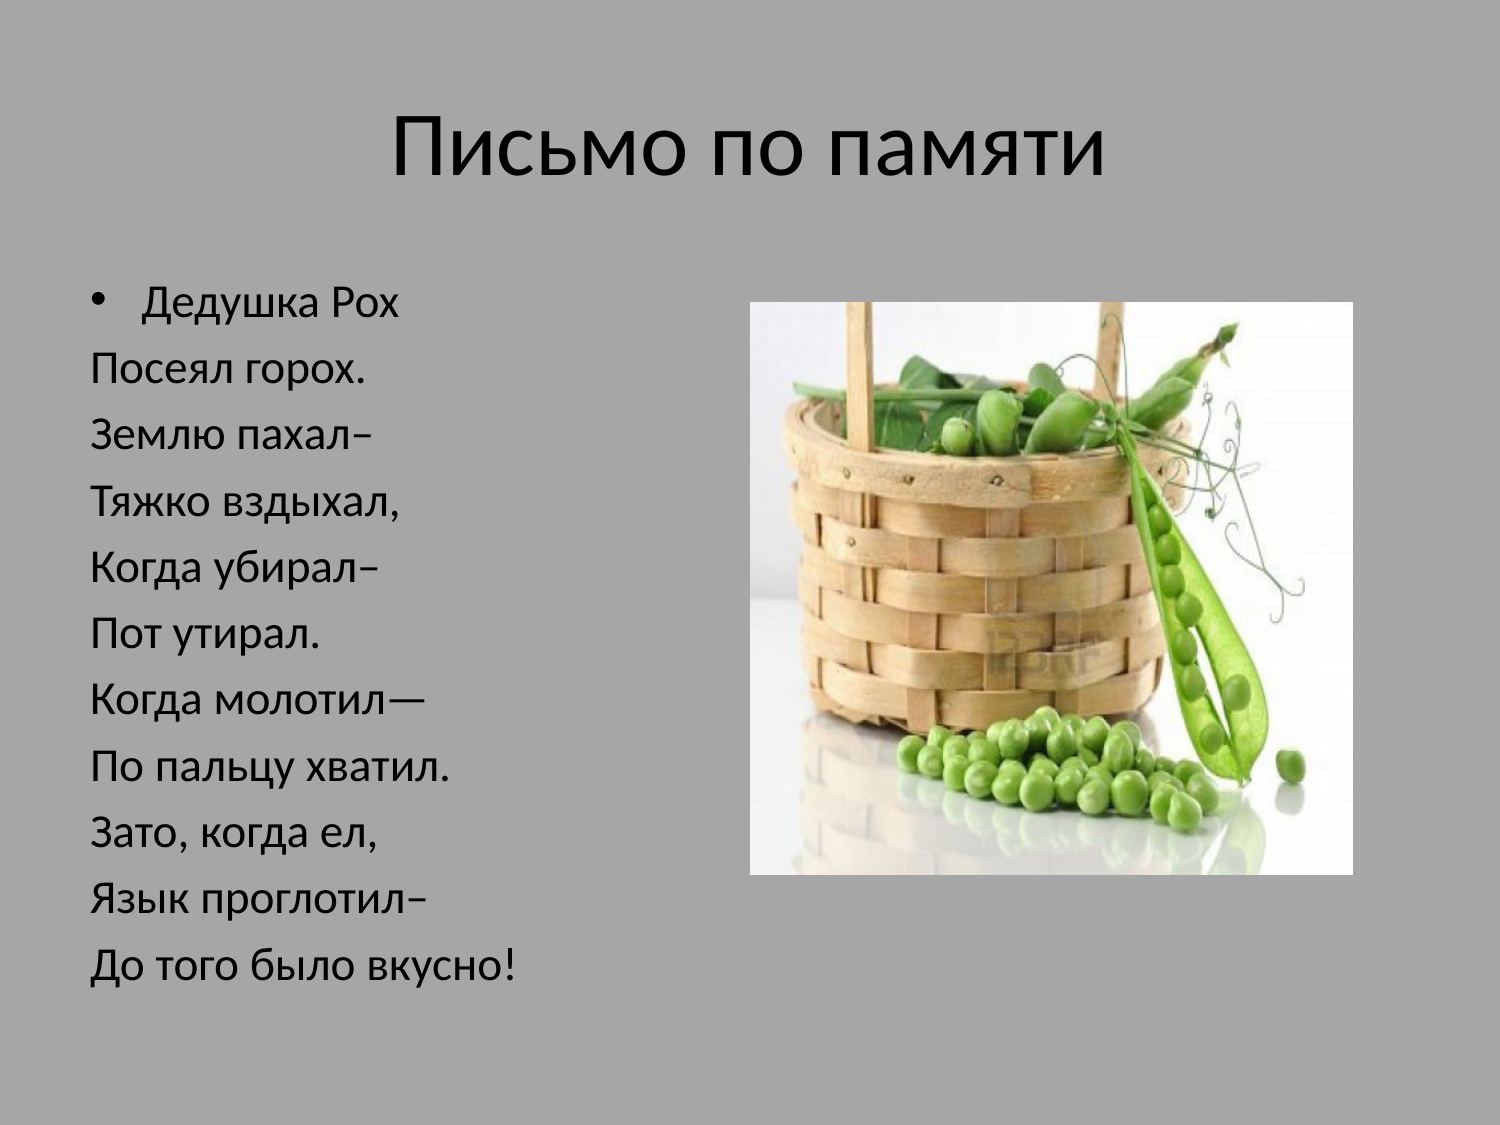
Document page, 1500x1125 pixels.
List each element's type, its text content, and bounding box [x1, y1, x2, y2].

title Письмо по памяти [75, 45, 1425, 233]
list Дедушка Рох Посеял горох. Землю пахал– Тяжко вздыхал, Когда убирал– Пот утирал. Когда молотил— По пальцу хватил. Зато, когда ел, Язык проглотил– До того было вкусно! [75, 262, 1425, 1005]
picture [749, 302, 1353, 876]
